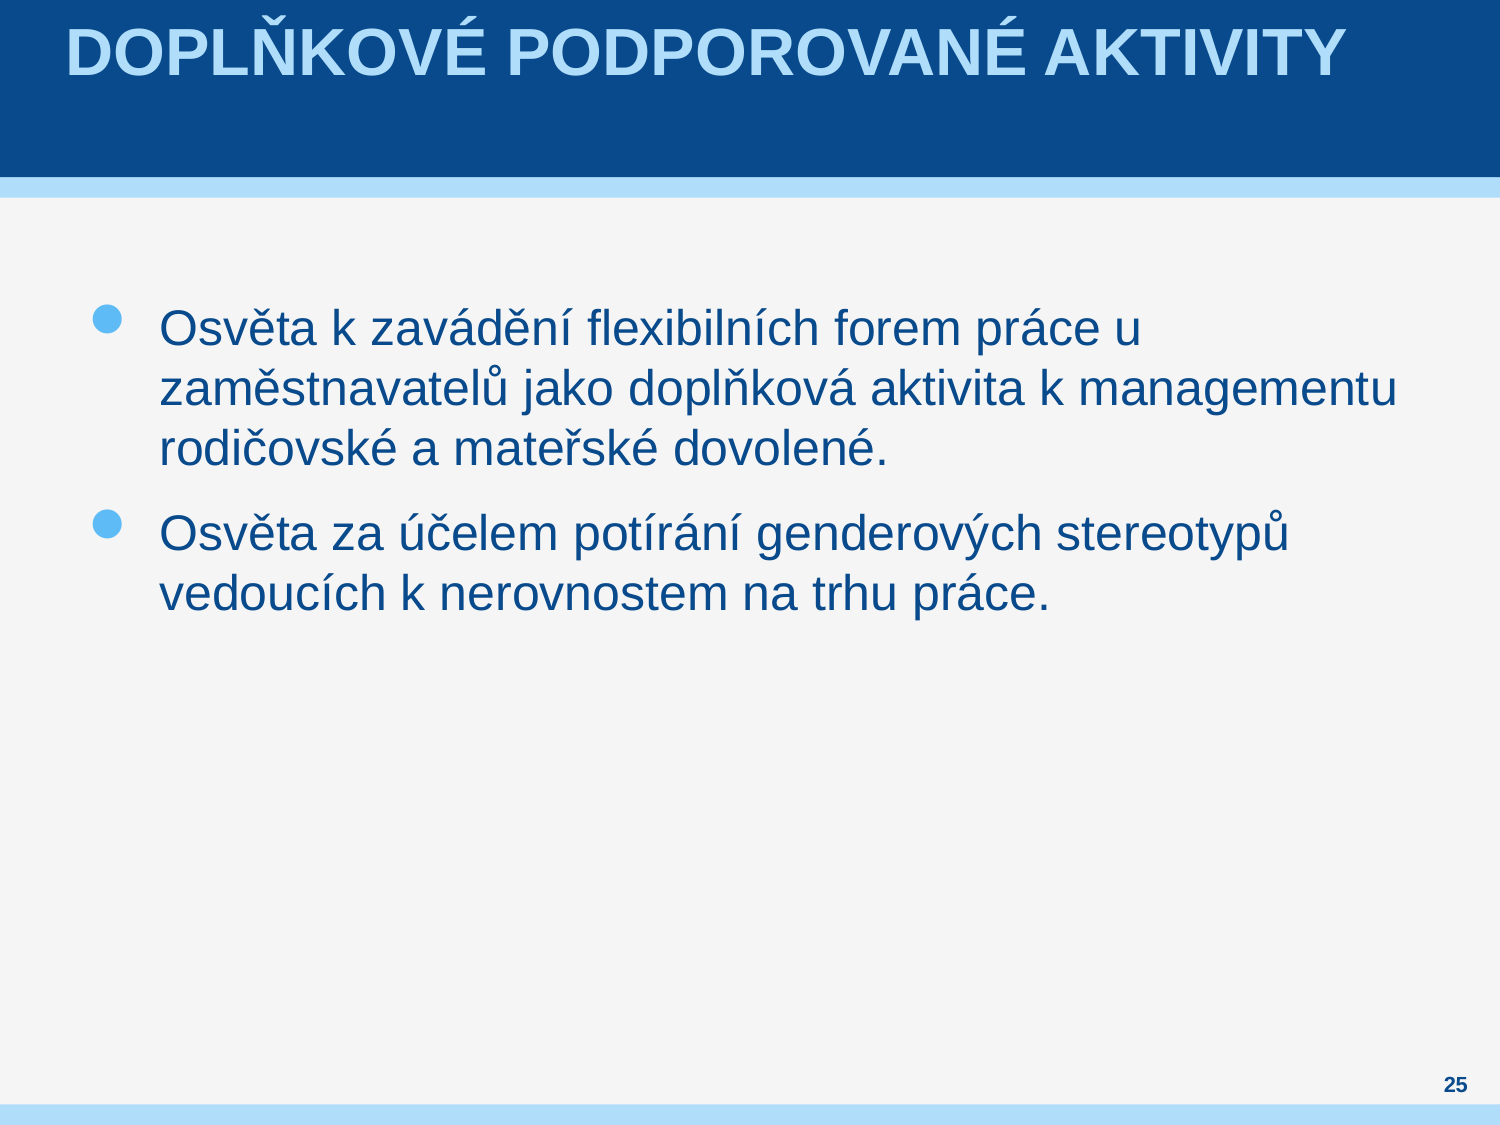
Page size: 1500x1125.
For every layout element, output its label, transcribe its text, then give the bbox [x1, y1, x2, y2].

slide_number 25 [1417, 1068, 1495, 1099]
title Doplňkové podporované aktivity [59, 0, 1441, 178]
list Osvěta k zavádění flexibilních forem práce u zaměstnavatelů jako doplňková aktivita k managementu rodičovské a mateřské dovolené. Osvěta za účelem potírání genderových stereotypů vedoucích k nerovnostem na trhu práce. [88, 295, 1412, 1004]
